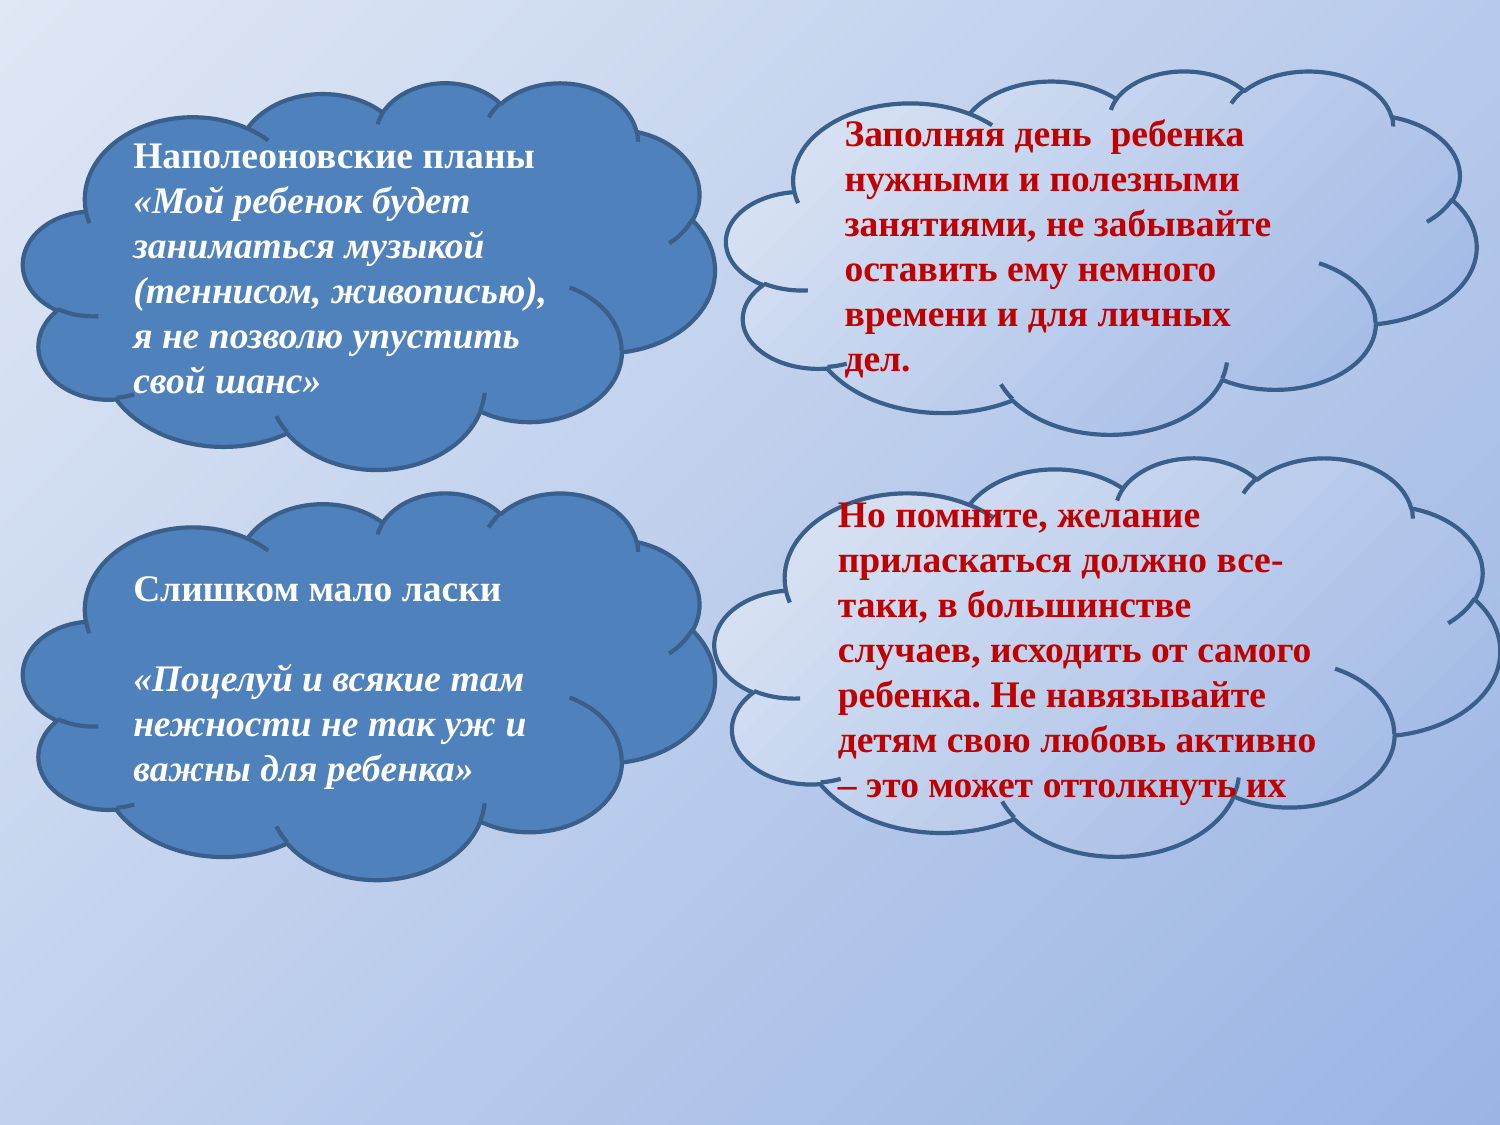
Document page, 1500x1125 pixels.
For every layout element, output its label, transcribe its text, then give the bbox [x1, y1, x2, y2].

text_box Наполеоновские планы «Мой ребенок будет заниматься музыкой (теннисом, живописью), я не позволю упустить свой шанс» [20, 81, 718, 473]
text_box Слишком мало ласки «Поцелуй и всякие там нежности не так уж и важны для ребенка» [20, 491, 718, 883]
text_box Заполняя день ребенка нужными и полезными занятиями, не забывайте оставить ему немного времени и для личных дел. [723, 69, 1479, 437]
text_box Но помните, желание приласкаться должно все-таки, в большинстве случаев, исходить от самого ребенка. Не навязывайте детям свою любовь активно – это может оттолкнуть их [712, 456, 1500, 859]
